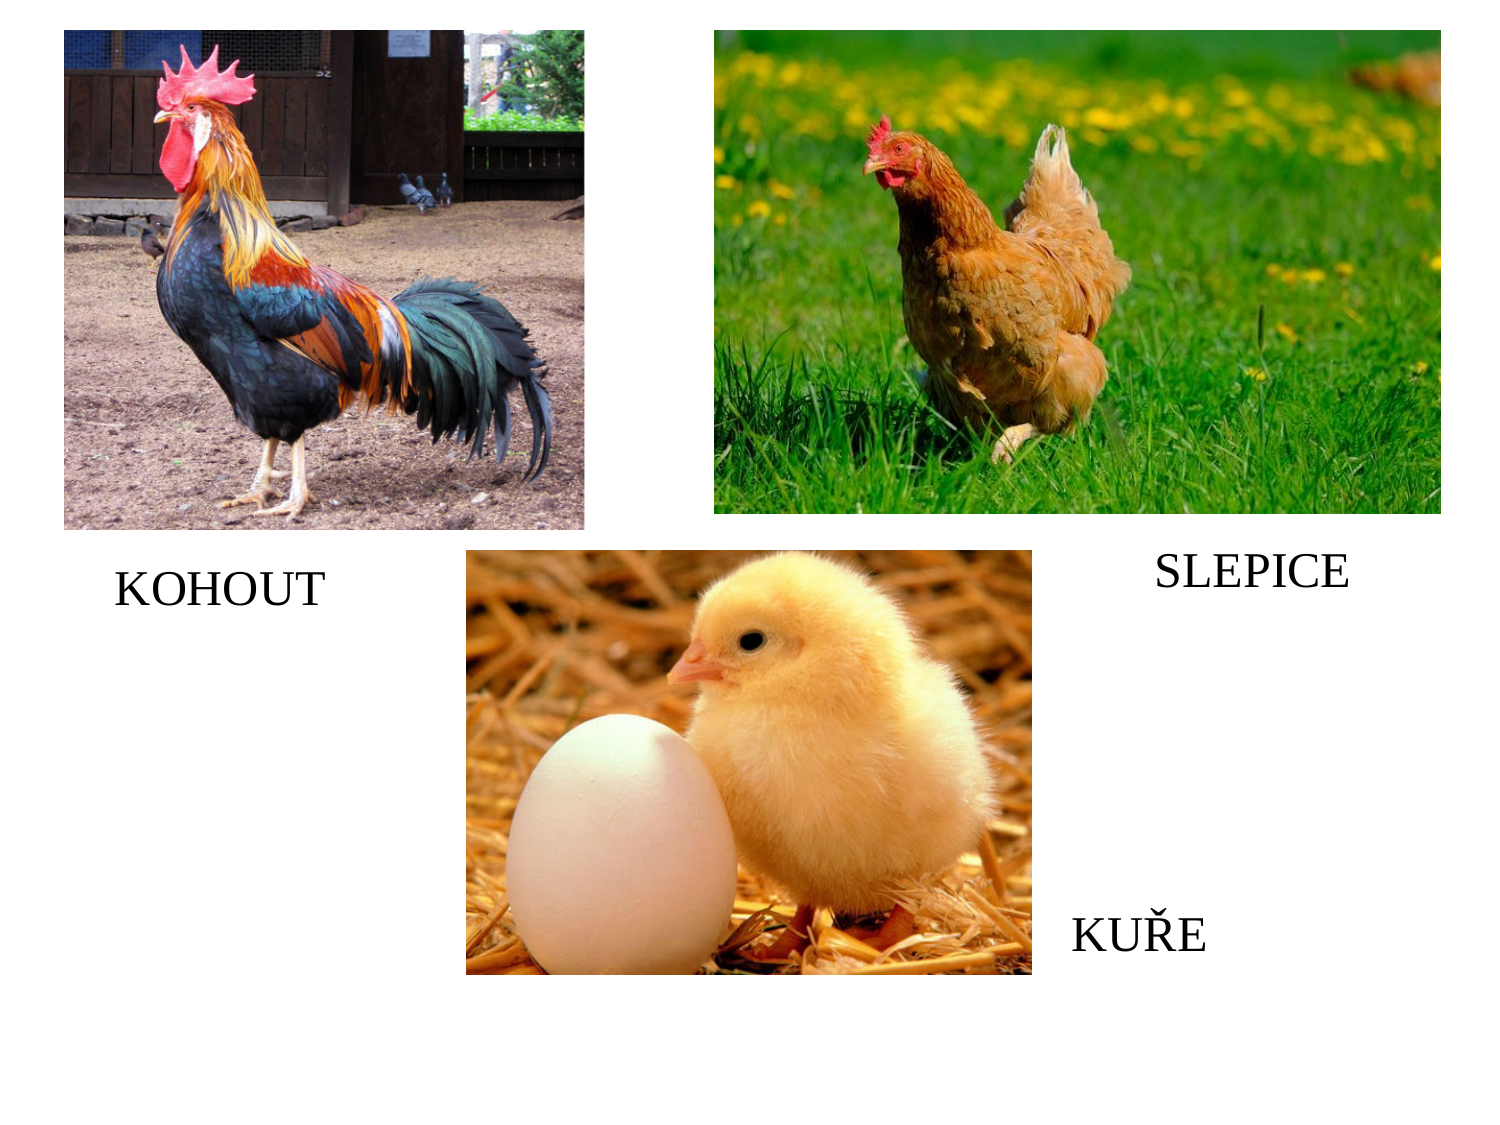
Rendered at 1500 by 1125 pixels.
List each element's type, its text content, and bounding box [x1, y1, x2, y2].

picture [714, 30, 1441, 514]
picture [64, 30, 586, 531]
text_box SLEPICE [1139, 529, 1500, 605]
text_box KUŘE [1057, 894, 1247, 970]
text_box KOHOUT [100, 547, 443, 623]
picture [466, 550, 1033, 975]
